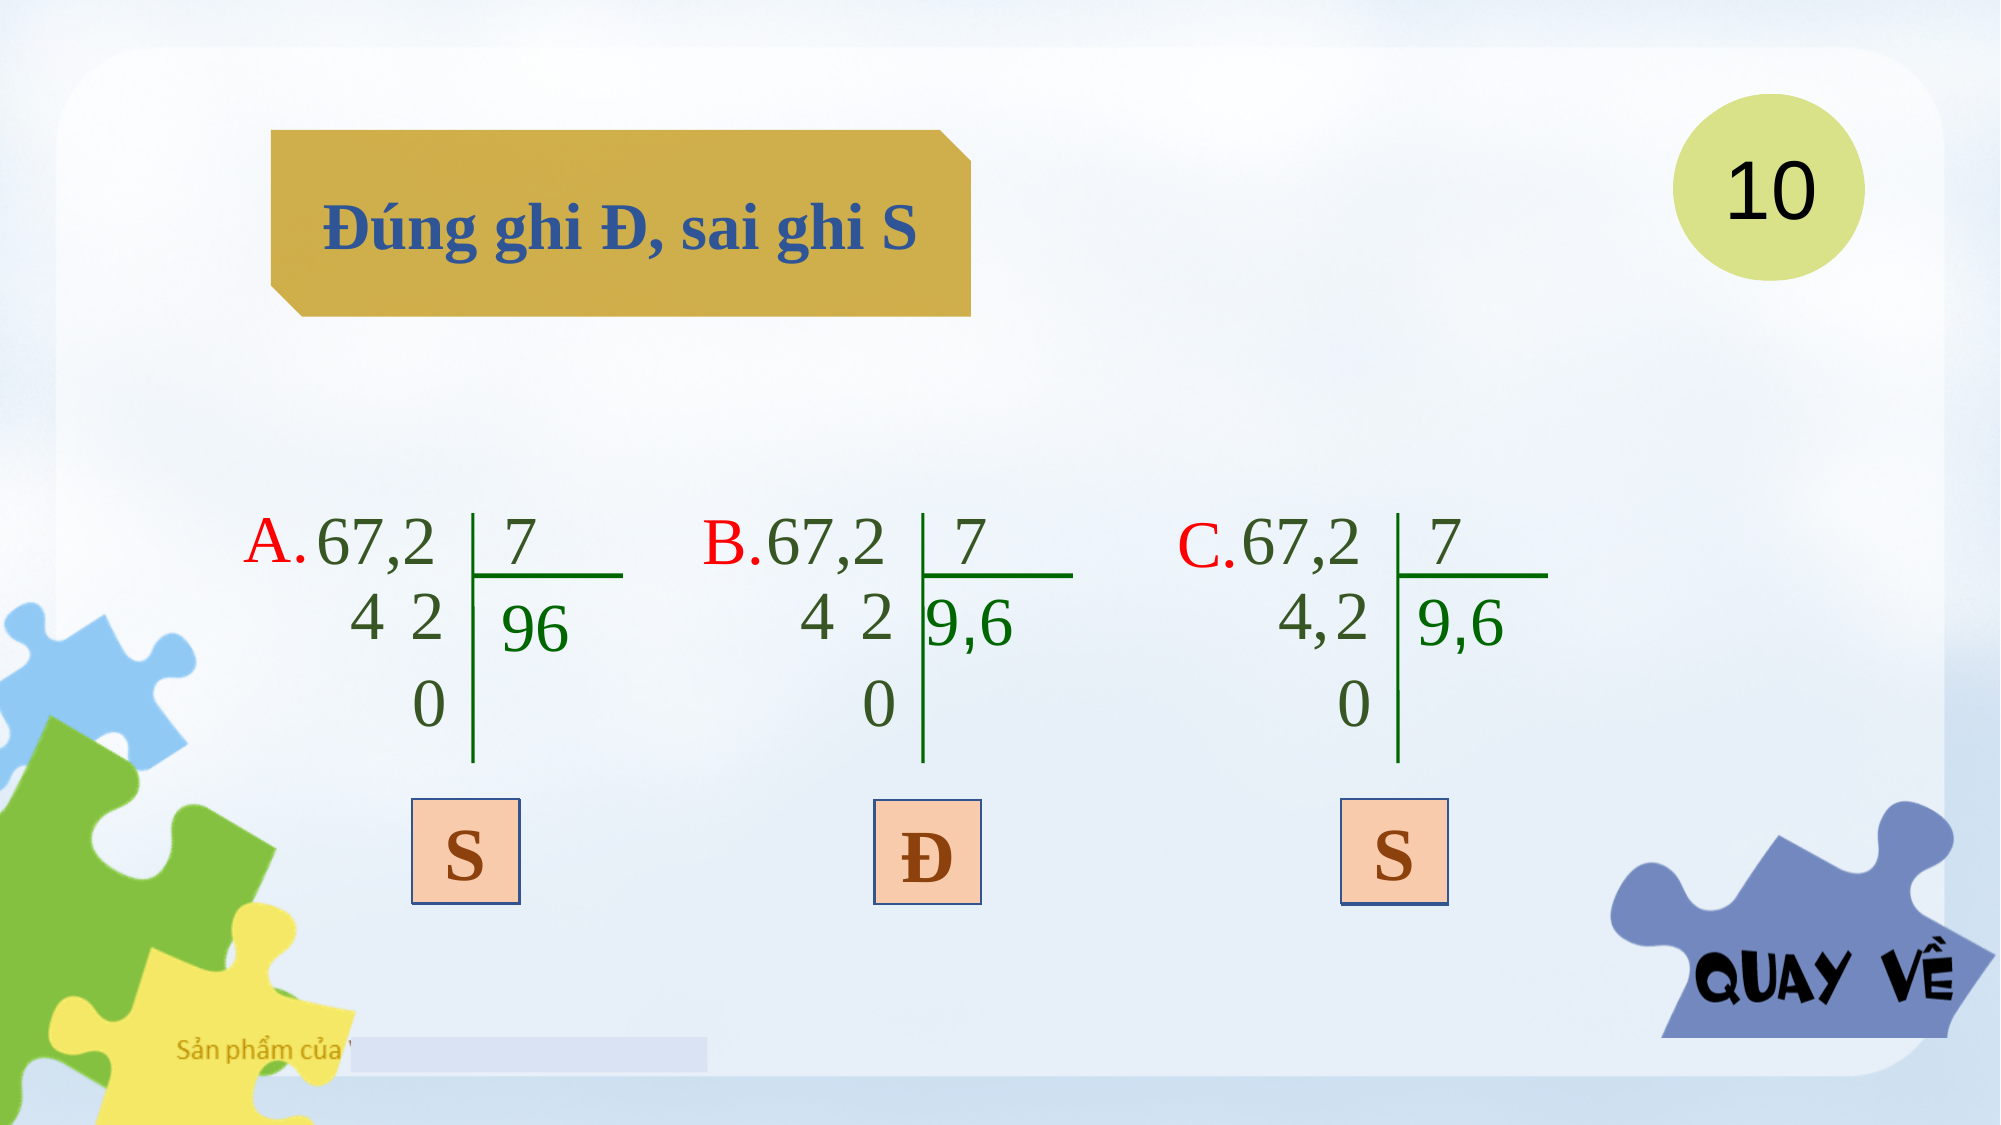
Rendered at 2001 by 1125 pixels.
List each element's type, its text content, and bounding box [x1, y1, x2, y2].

text_box 2 [845, 563, 908, 664]
text_box 7 [485, 488, 573, 575]
text_box 2 [395, 563, 458, 664]
text_box C. [1162, 492, 1271, 588]
text_box 67,2 [747, 488, 923, 589]
picture [0, 0, 2001, 1125]
text_box S [411, 798, 520, 904]
text_box 4 [335, 563, 395, 664]
text_box [350, 1037, 708, 1073]
text_box 9 [1673, 102, 1788, 280]
text_box 10 [1680, 95, 1862, 277]
text_box 4, [1260, 563, 1320, 664]
text_box S [1340, 798, 1449, 904]
text_box Đúng ghi Đ, sai ghi S [269, 128, 972, 318]
text_box B. [687, 490, 797, 585]
text_box 67,2 [297, 584, 335, 589]
text_box 9,6 [910, 569, 1048, 670]
text_box 4 [785, 563, 845, 664]
text_box A. [229, 488, 338, 584]
text_box 0 [397, 650, 461, 751]
text_box 67,2 [1222, 488, 1398, 589]
text_box 96 [485, 576, 586, 676]
text_box 67,2 [338, 488, 473, 589]
text_box 7 [1410, 488, 1498, 569]
text_box 7 [935, 488, 1023, 569]
text_box 0 [847, 650, 911, 751]
text_box Đ [874, 799, 982, 905]
text_box 8 [1764, 138, 1865, 281]
text_box 2 [1320, 563, 1383, 664]
text_box 0 [1322, 650, 1386, 751]
text_box 9,6 [1395, 569, 1527, 670]
